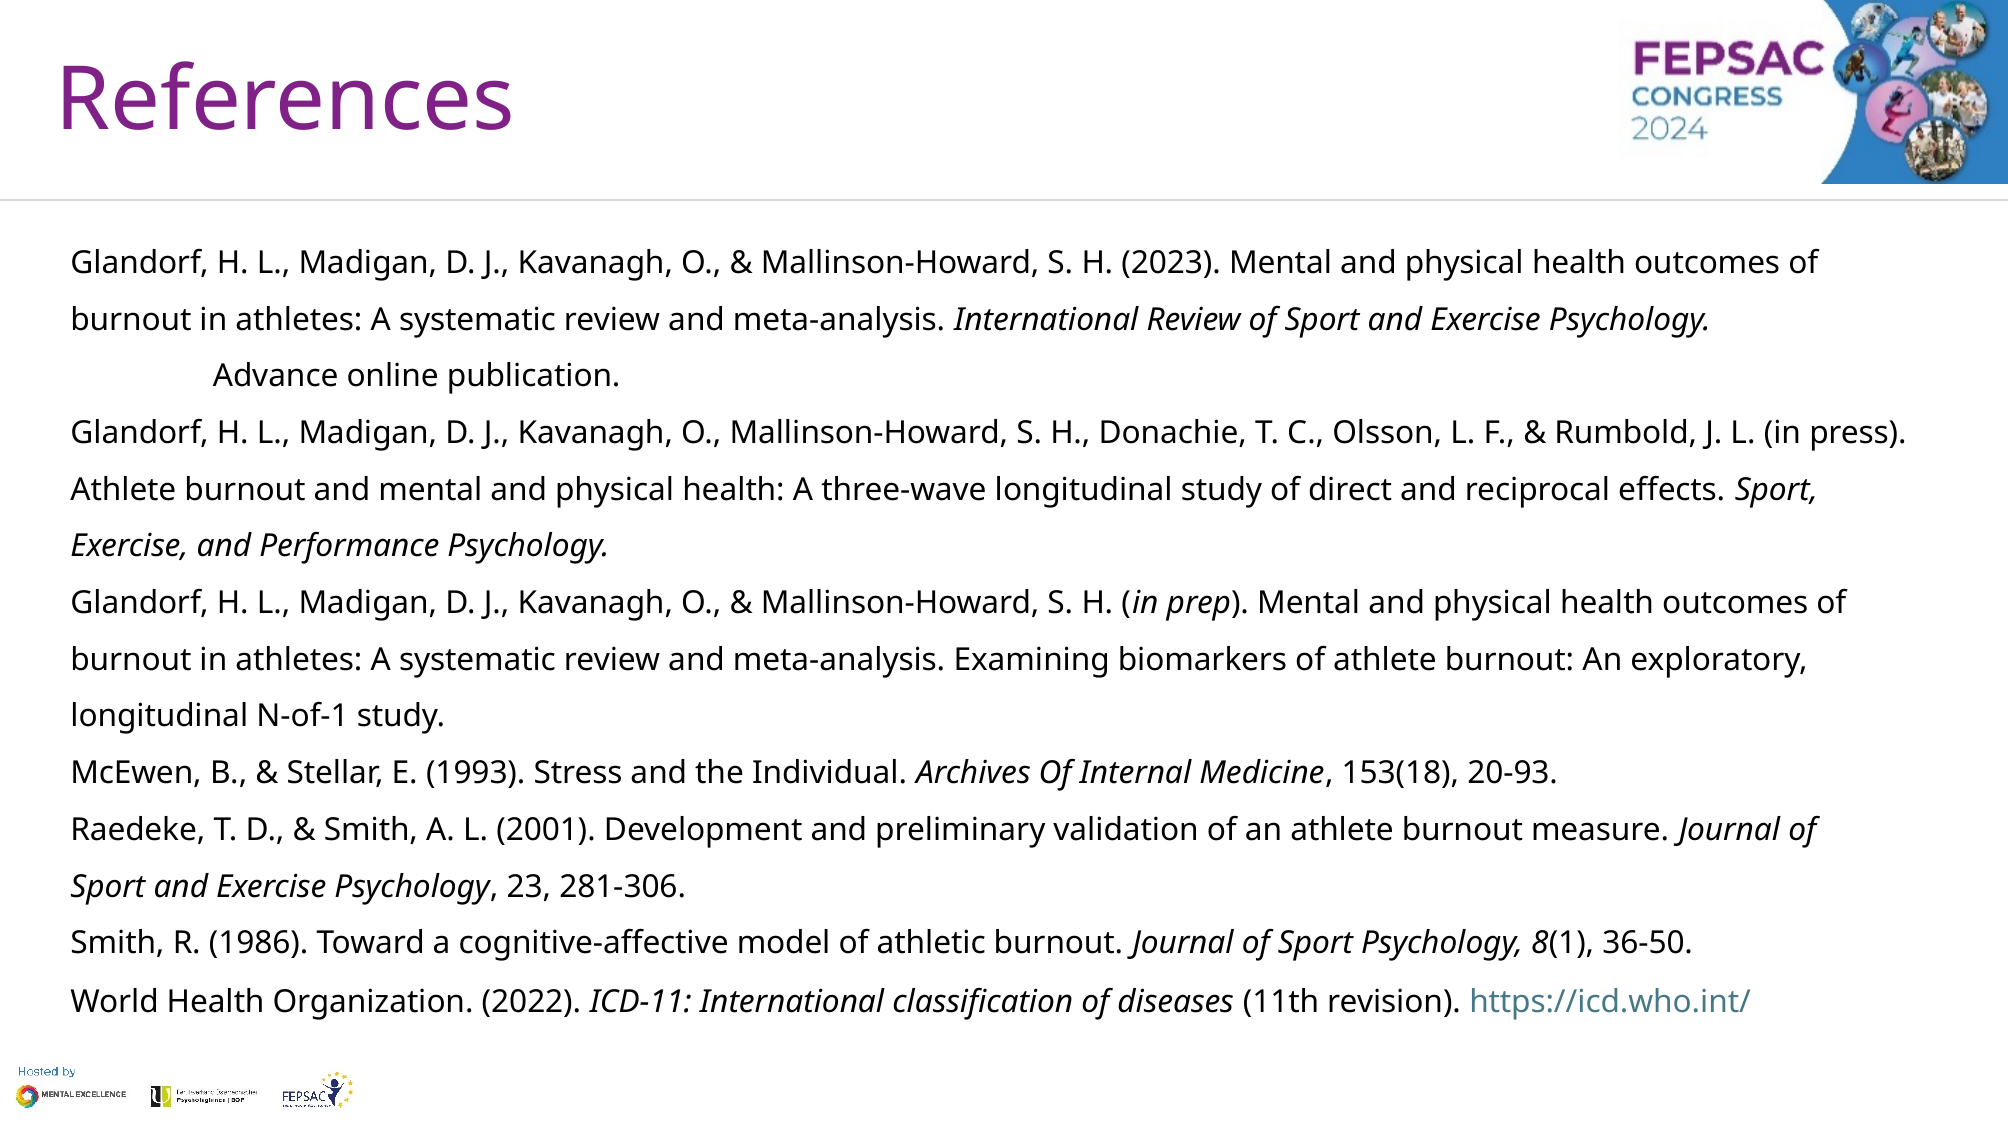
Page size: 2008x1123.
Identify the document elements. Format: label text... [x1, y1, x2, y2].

list Glandorf, H. L., Madigan, D. J., Kavanagh, O., & Mallinson-Howard, S. H. (2023). Mental and physical health outcomes of burnout in athletes: A systematic review and meta-analysis. International Review of Sport and Exercise Psychology. Advance online publication. Glandorf, H. L., Madigan, D. J., Kavanagh, O., Mallinson-Howard, S. H., Donachie, T. C., Olsson, L. F., & Rumbold, J. L. (in press). Athlete burnout and mental and physical health: A three-wave longitudinal study of direct and reciprocal effects. Sport, Exercise, and Performance Psychology. Glandorf, H. L., Madigan, D. J., Kavanagh, O., & Mallinson-Howard, S. H. (in prep). Mental and physical health outcomes of burnout in athletes: A systematic review and meta-analysis. Examining biomarkers of athlete burnout: An exploratory, longitudinal N-of-1 study. McEwen, B., & Stellar, E. (1993). Stress and the Individual. Archives Of Internal Medicine, 153(18), 20-93. Raedeke, T. D., & Smith, A. L. (2001). Development and preliminary validation of an athlete burnout measure. Journal of Sport and Exercise Psychology, 23, 281-306. Smith, R. (1986). Toward a cognitive-affective model of athletic burnout. Journal of Sport Psychology, 8(1), 36-50. World Health Organization. (2022). ICD-11: International classification of diseases (11th revision). https://icd.who.int/ [55, 215, 1953, 1048]
picture [1619, 0, 2008, 184]
title References [55, 39, 1605, 150]
picture [0, 1052, 374, 1123]
